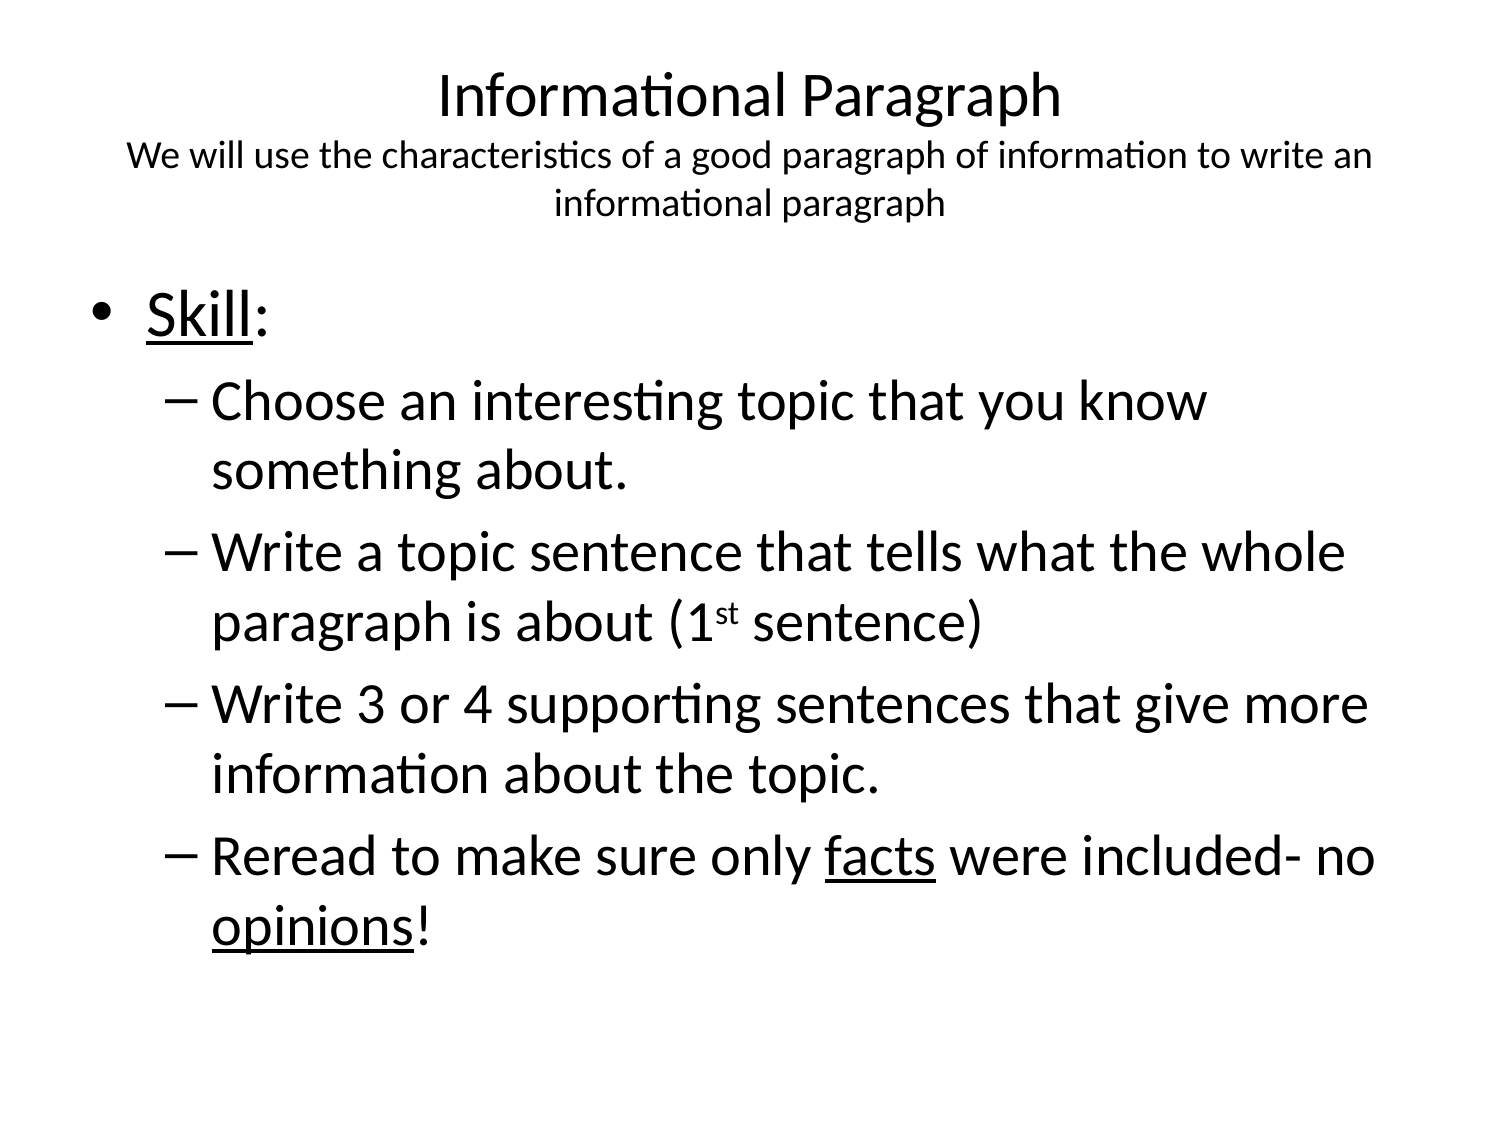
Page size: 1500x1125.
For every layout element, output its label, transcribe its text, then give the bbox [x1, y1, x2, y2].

list Skill: Choose an interesting topic that you know something about. Write a topic sentence that tells what the whole paragraph is about (1st sentence) Write 3 or 4 supporting sentences that give more information about the topic. Reread to make sure only facts were included- no opinions! [75, 262, 1425, 1005]
title Informational Paragraph We will use the characteristics of a good paragraph of information to write an informational paragraph [75, 45, 1425, 233]
